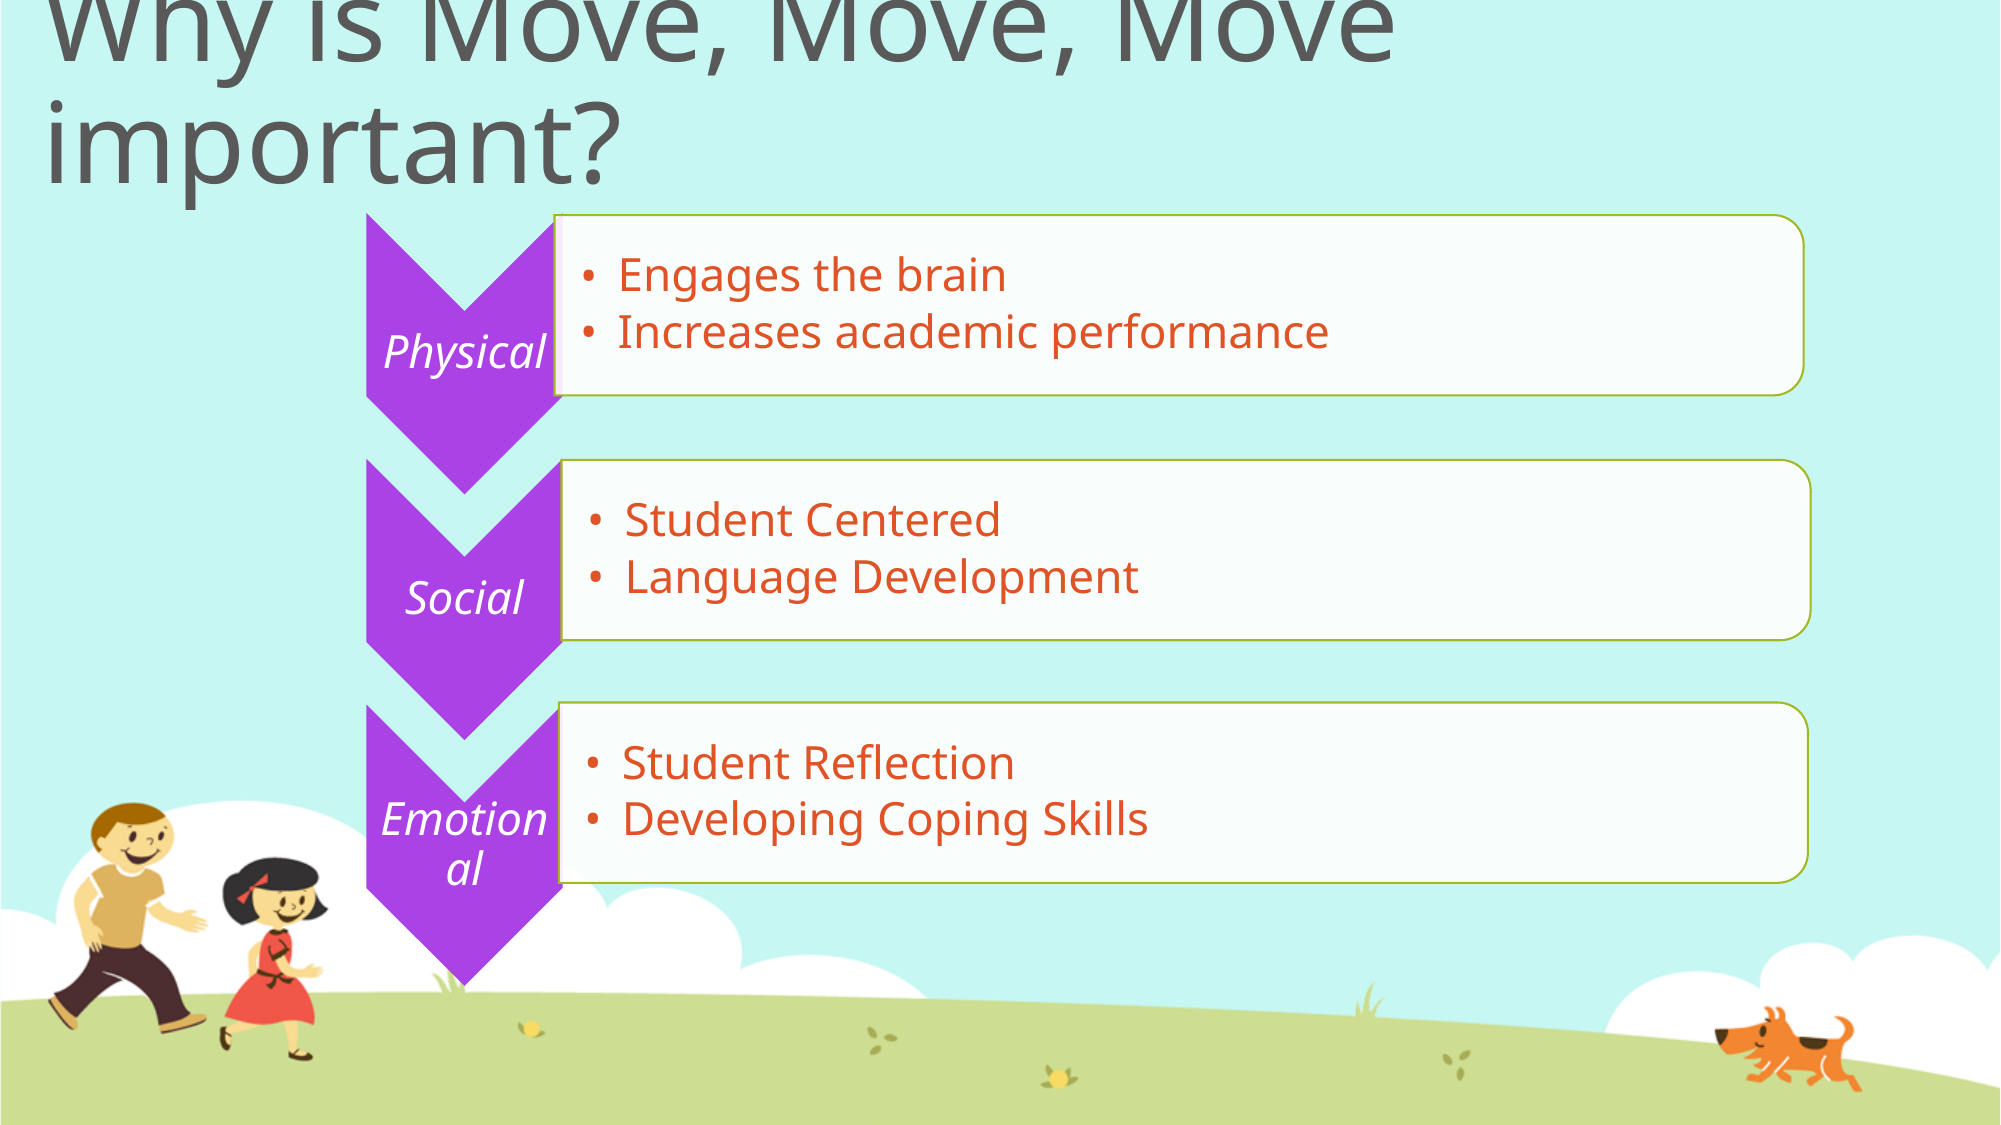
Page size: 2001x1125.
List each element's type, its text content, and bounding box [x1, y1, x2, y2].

picture [0, 0, 2001, 1125]
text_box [367, 214, 1811, 985]
title Why is Move, Move, Move important? [27, 18, 1890, 215]
